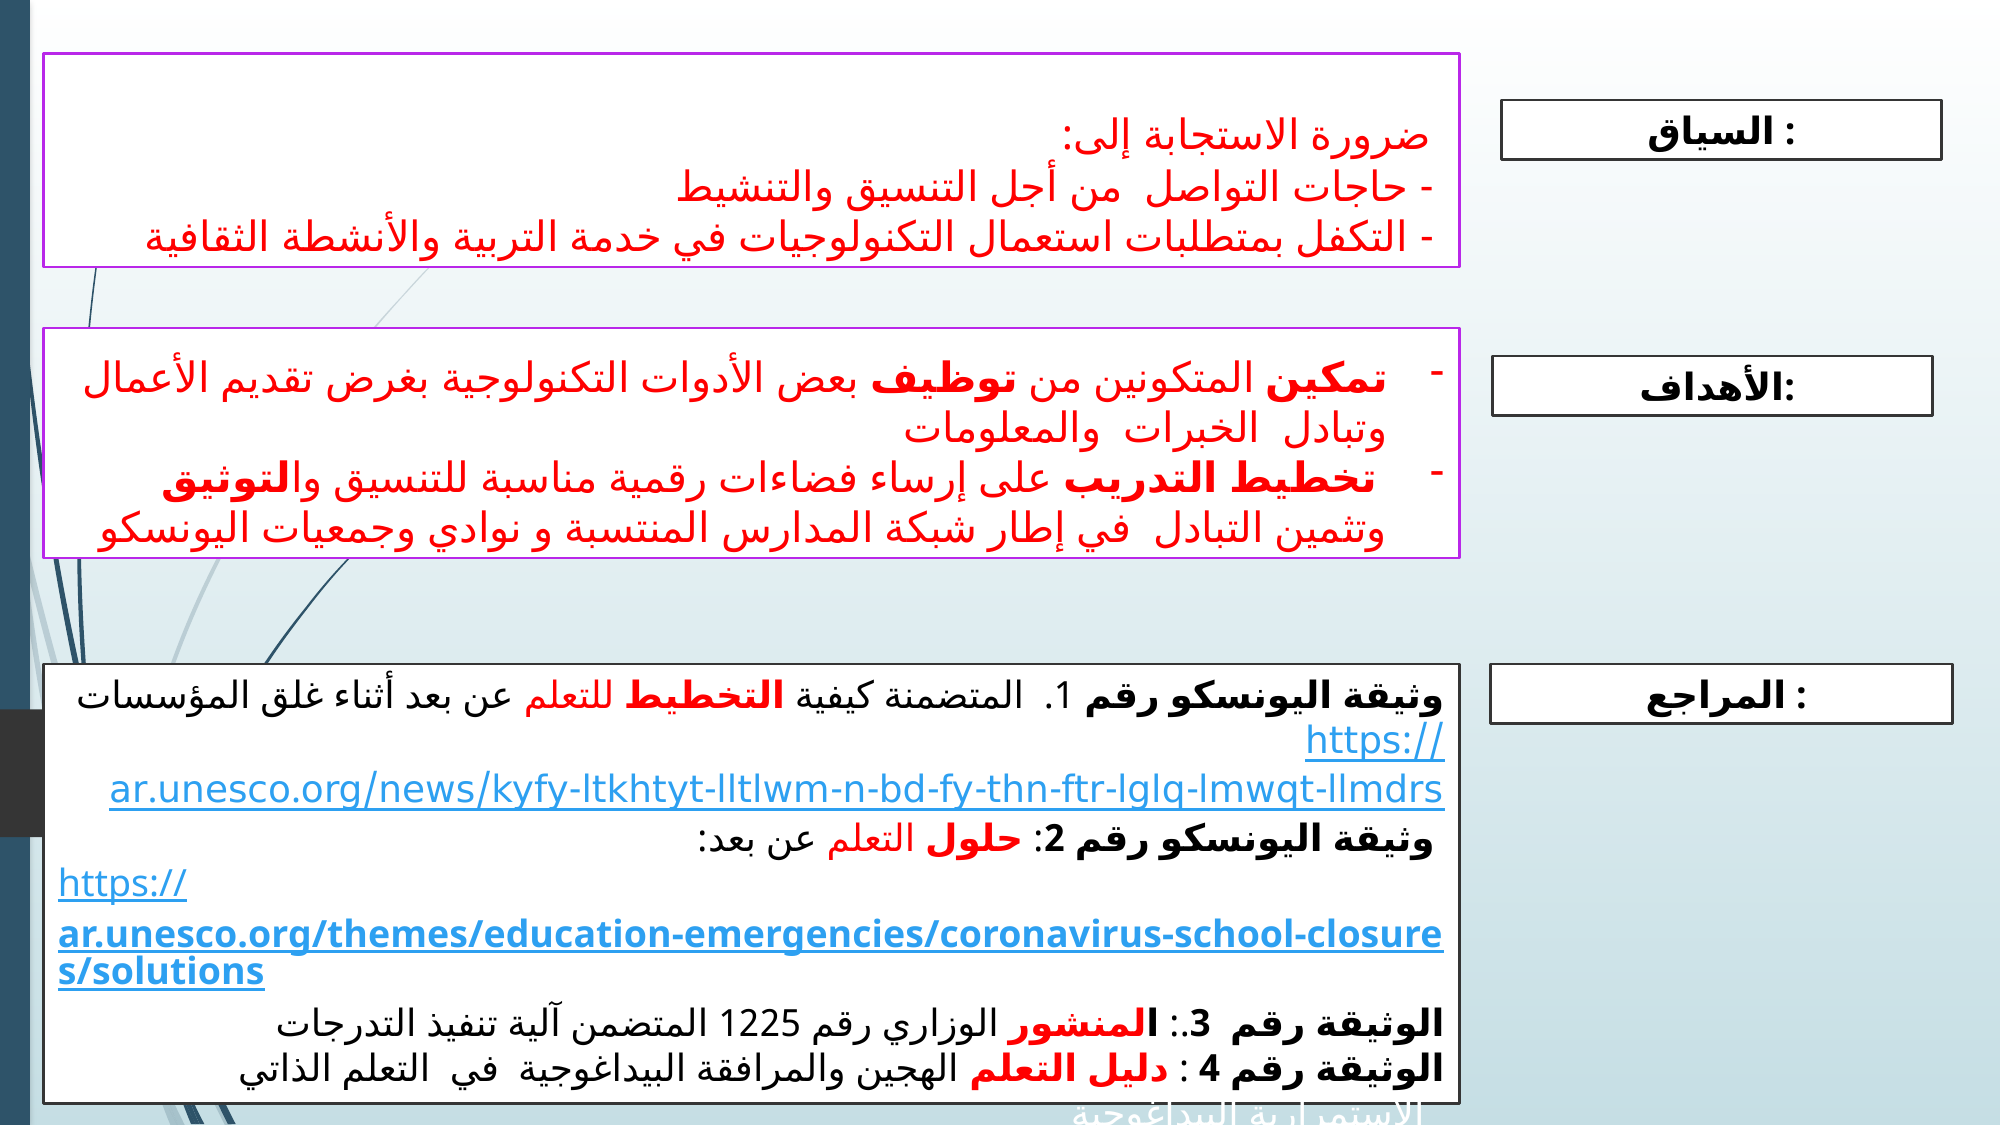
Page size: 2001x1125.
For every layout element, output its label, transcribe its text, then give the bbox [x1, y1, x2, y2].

text_box السياق : [1500, 99, 1943, 161]
text_box وثيقة اليونسكو رقم 1. المتضمنة كيفية التخطيط للتعلم عن بعد أثناء غلق المؤسسات https://ar.unesco.org/news/kyfy-ltkhtyt-lltlwm-n-bd-fy-thn-ftr-lglq-lmwqt-llmdrs وثيقة اليونسكو رقم 2: حلول التعلم عن بعد: https://ar.unesco.org/themes/education-emergencies/coronavirus-school-closures/solutions الوثيقة رقم 3.: المنشور الوزاري رقم 1225 المتضمن آلية تنفيذ التدرجات الوثيقة رقم 4 : دليل التعلم الهجين والمرافقة البيداغوجية في التعلم الذاتي الاستمرارية البيداغوجية [42, 663, 1461, 1105]
text_box المراجع : [1489, 663, 1954, 725]
title ضرورة الاستجابة إلى: - حاجات التواصل من أجل التنسيق والتنشيط - التكفل بمتطلبات استعمال التكنولوجيات في خدمة التربية والأنشطة الثقافية [42, 52, 1461, 268]
text_box تمكين المتكونين من توظيف بعض الأدوات التكنولوجية بغرض تقديم الأعمال وتبادل الخبرات والمعلومات تخطيط التدريب على إرساء فضاءات رقمية مناسبة للتنسيق والتوثيق وتثمين التبادل في إطار شبكة المدارس المنتسبة و نوادي وجمعيات اليونسكو [42, 327, 1461, 559]
text_box الأهداف: [1491, 355, 1934, 417]
